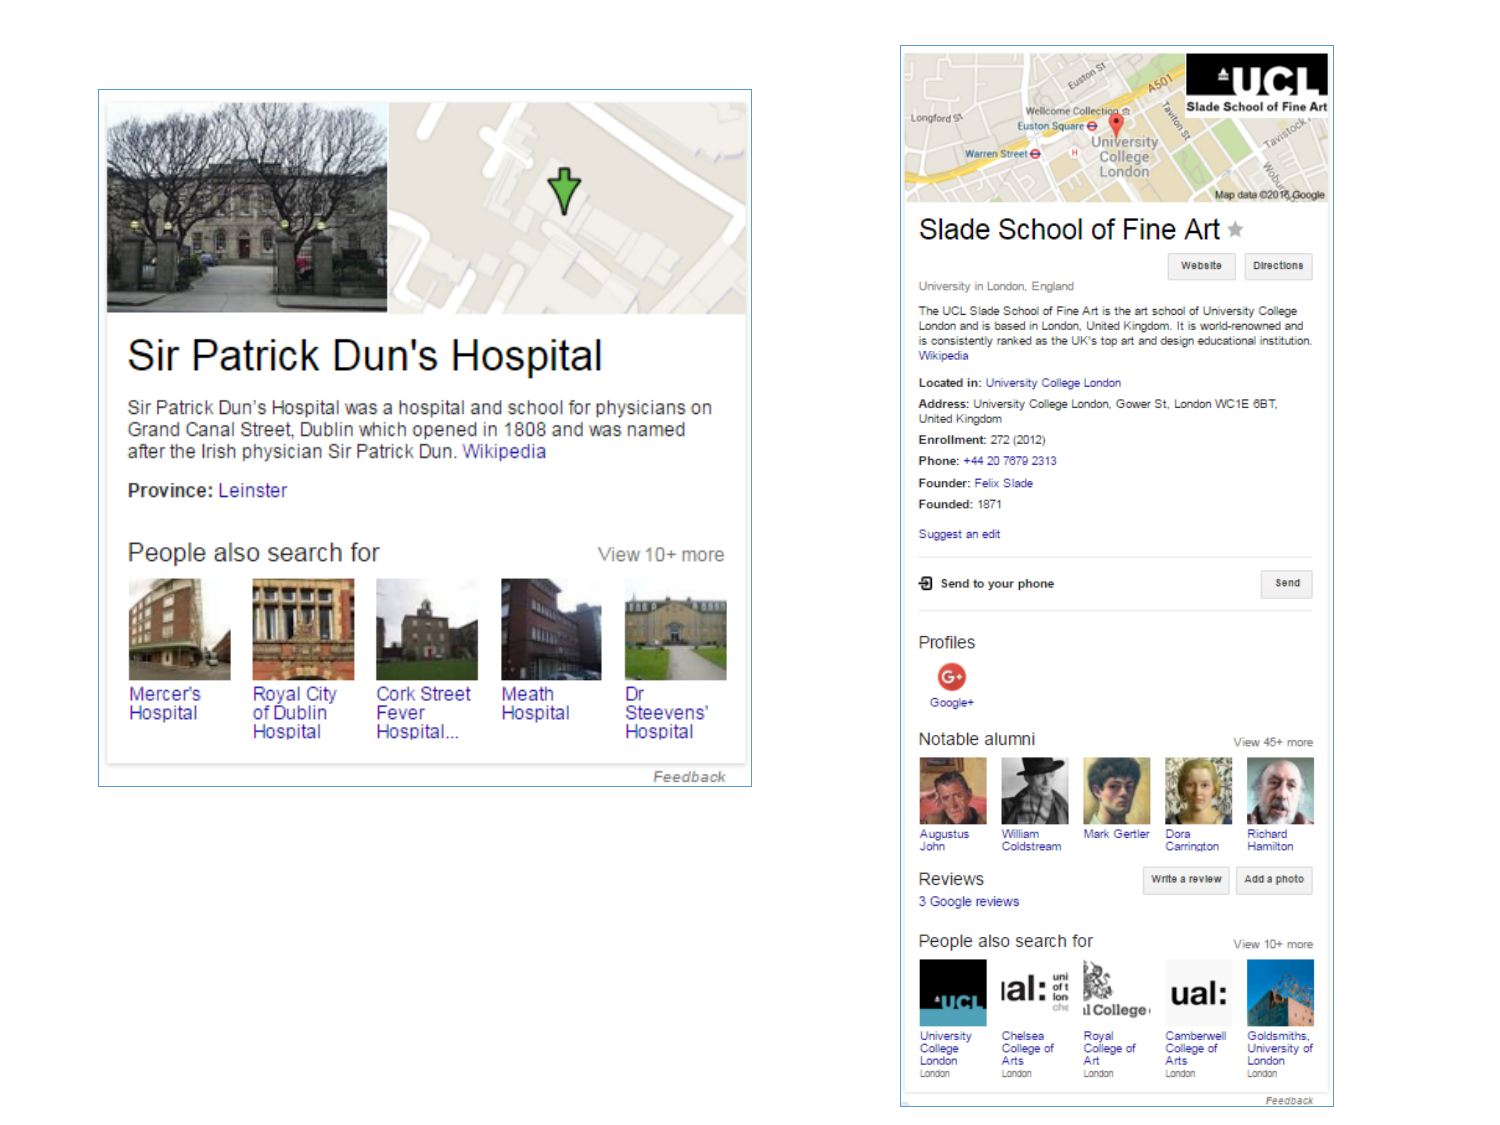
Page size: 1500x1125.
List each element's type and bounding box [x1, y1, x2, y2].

picture [899, 45, 1334, 1107]
picture [98, 89, 752, 787]
